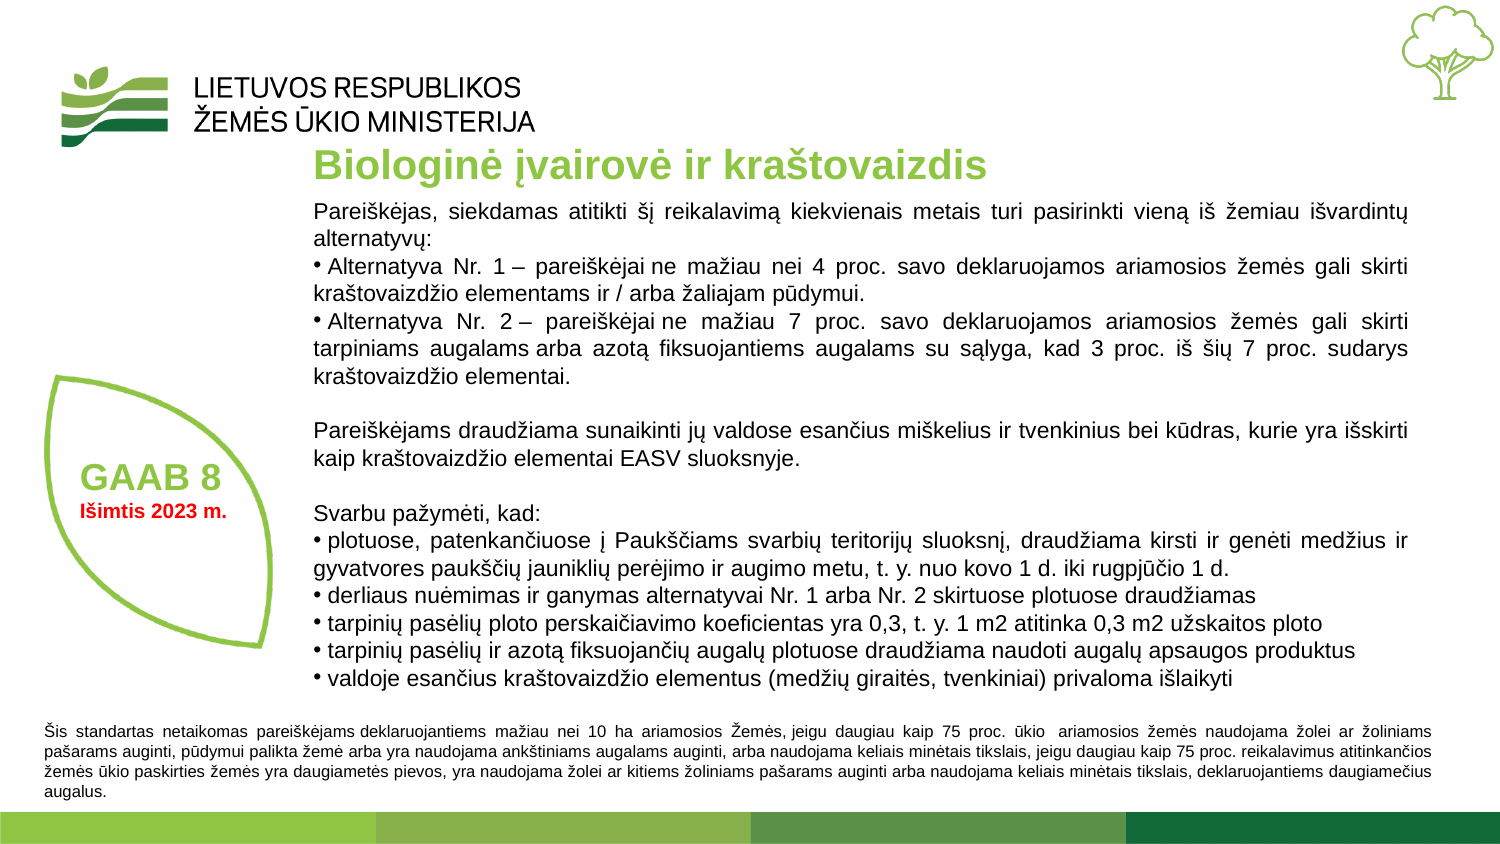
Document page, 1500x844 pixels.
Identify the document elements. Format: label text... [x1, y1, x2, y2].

text_box Pareiškėjas, siekdamas atitikti šį reikalavimą kiekvienais metais turi pasirinkti vieną iš žemiau išvardintų alternatyvų:​ Alternatyva Nr. 1 – pareiškėjai ne mažiau nei 4 proc. savo deklaruojamos ariamosios žemės gali skirti kraštovaizdžio elementams ir / arba žaliajam pūdymui.​ Alternatyva Nr. 2 – pareiškėjai ne mažiau 7 proc. savo deklaruojamos ariamosios žemės gali skirti tarpiniams augalams arba azotą fiksuojantiems augalams su sąlyga, kad 3 proc. iš šių 7 proc. sudarys kraštovaizdžio elementai.​ Pareiškėjams draudžiama sunaikinti jų valdose esančius miškelius ir tvenkinius bei kūdras, kurie yra išskirti kaip kraštovaizdžio elementai EASV sluoksnyje. ​ Svarbu pažymėti, kad:​ plotuose, patenkančiuose į Paukščiams svarbių teritorijų sluoksnį, draudžiama kirsti ir genėti medžius ir gyvatvores paukščių jauniklių perėjimo ir augimo metu, t. y. nuo kovo 1 d. iki rugpjūčio 1 d.​ derliaus nuėmimas ir ganymas alternatyvai Nr. 1 arba Nr. 2 skirtuose plotuose draudžiamas tarpinių pasėlių ploto perskaičiavimo koeficientas yra 0,3, t. y. 1 m2 atitinka 0,3 m2 užskaitos ploto​ tarpinių pasėlių ir azotą fiksuojančių augalų plotuose draudžiama naudoti augalų apsaugos produktus​ valdoje esančius kraštovaizdžio elementus (medžių giraitės, tvenkiniai) privaloma išlaikyti​ [298, 188, 1424, 699]
picture [0, 0, 1500, 844]
text_box Šis standartas netaikomas pareiškėjams deklaruojantiems mažiau nei 10 ha ariamosios Žemės, jeigu daugiau kaip 75 proc. ūkio ariamosios žemės naudojama žolei ar žoliniams pašarams auginti, pūdymui palikta žemė arba yra naudojama ankštiniams augalams auginti, arba naudojama keliais minėtais tikslais, jeigu daugiau kaip 75 proc. reikalavimus atitinkančios žemės ūkio paskirties žemės yra daugiametės pievos, yra naudojama žolei ar kitiems žoliniams pašarams auginti arba naudojama keliais minėtais tikslais, deklaruojantiems daugiamečius augalus.​ [29, 713, 1447, 809]
text_box Biologinė įvairovė ir kraštovaizdis ​ [298, 130, 1278, 188]
